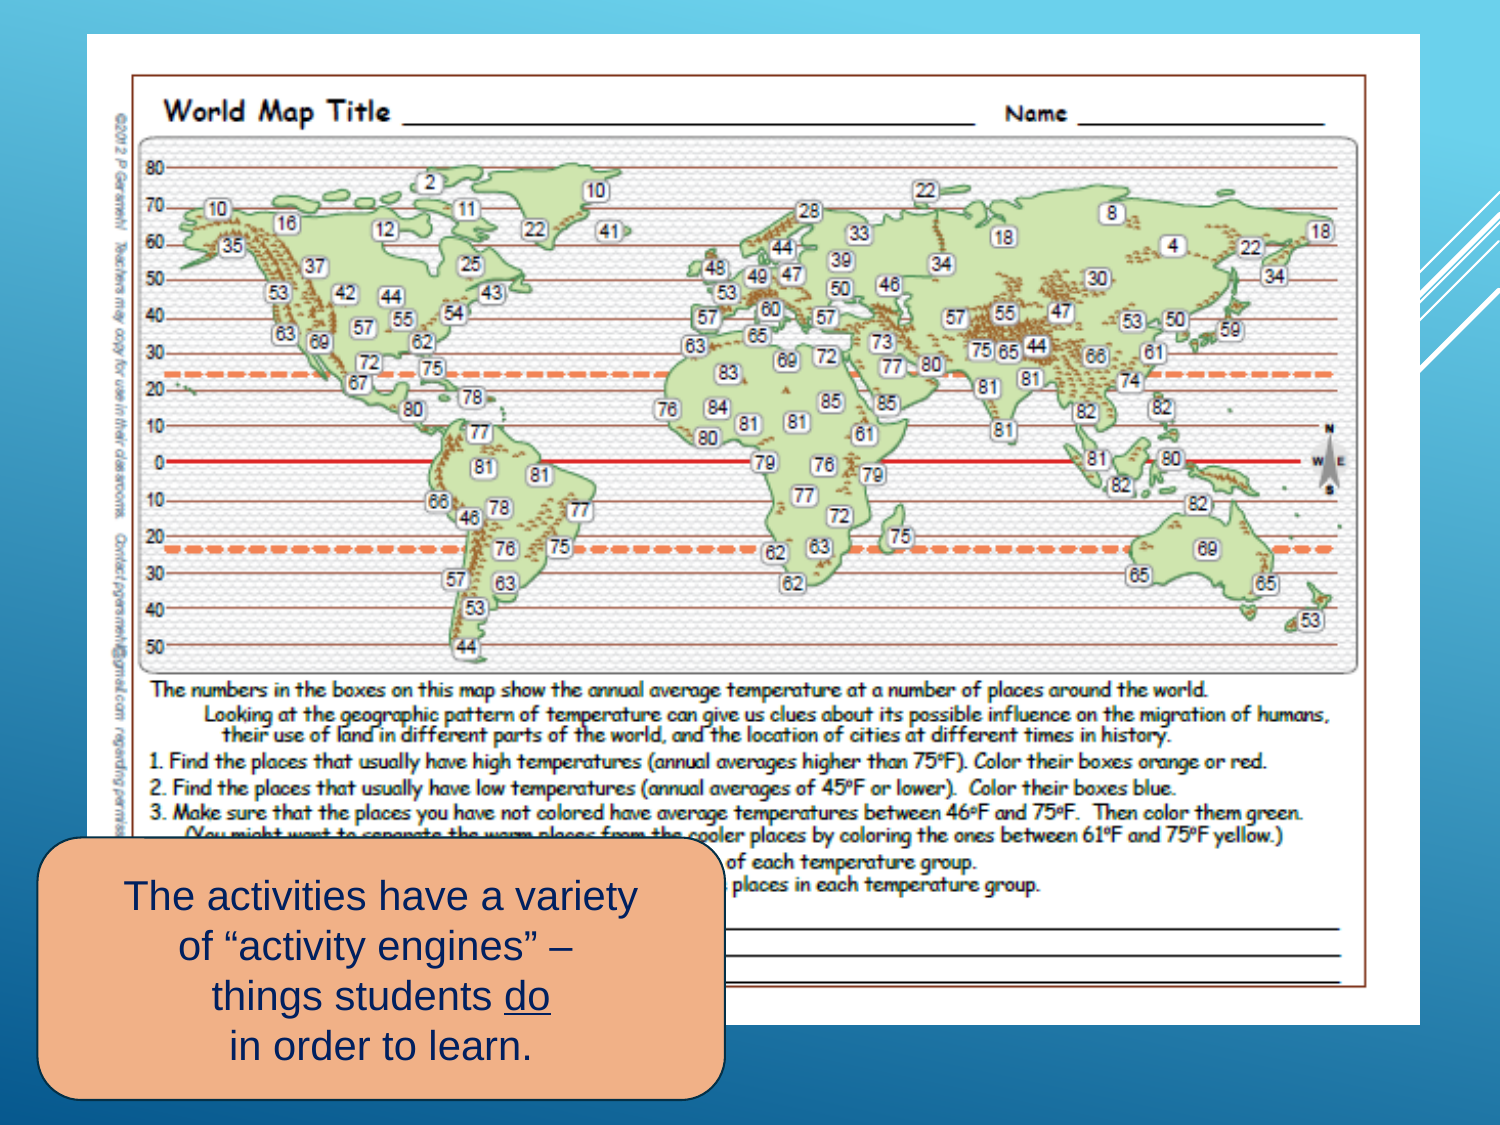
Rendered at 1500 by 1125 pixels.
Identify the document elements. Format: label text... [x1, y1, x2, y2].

text_box The activities have a variety of “activity engines” – things students do in order to learn. [36, 836, 726, 1102]
picture [87, 839, 723, 1026]
picture [87, 34, 1420, 1026]
